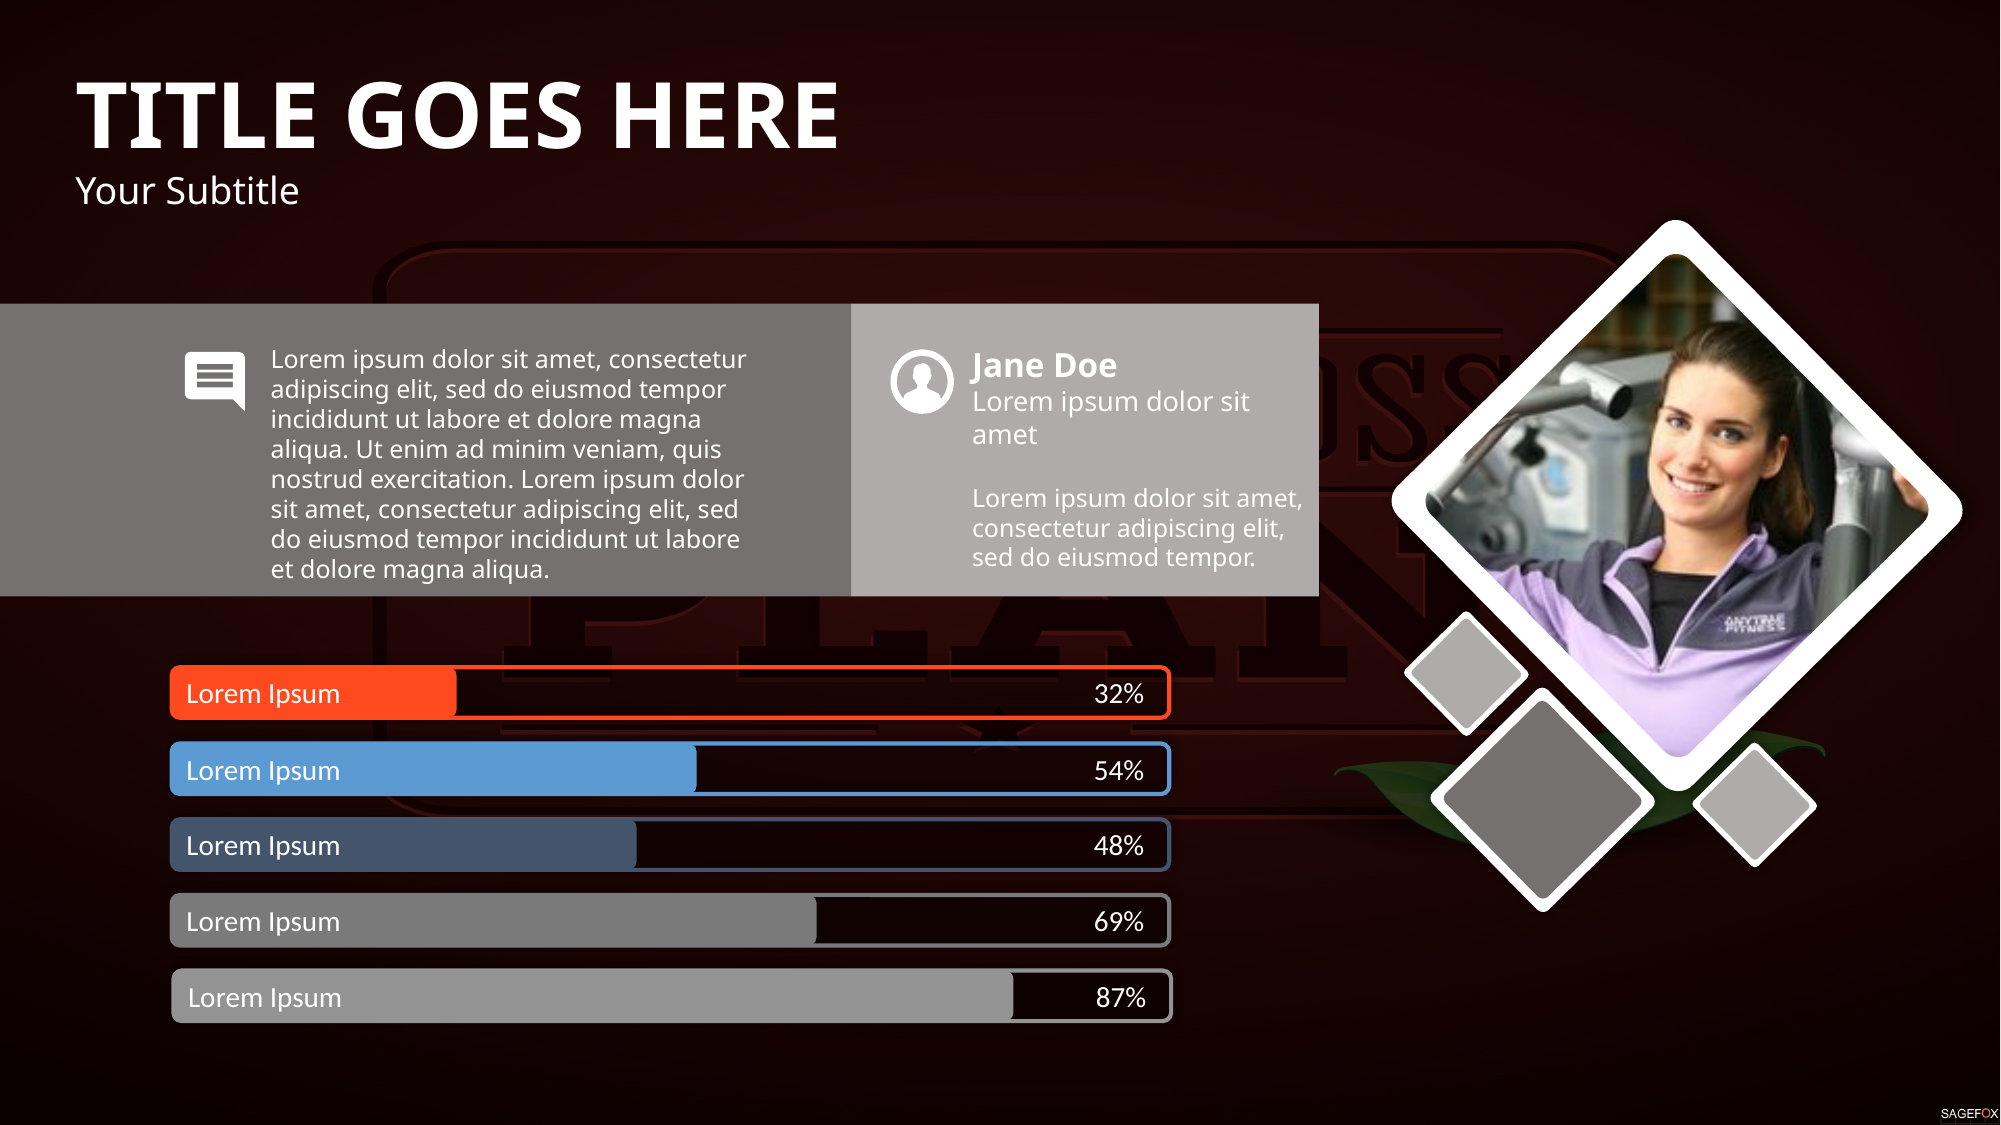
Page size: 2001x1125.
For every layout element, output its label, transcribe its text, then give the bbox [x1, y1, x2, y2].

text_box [1470, 295, 1884, 716]
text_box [171, 894, 817, 946]
text_box [176, 666, 1171, 719]
text_box 69% [1079, 894, 1165, 945]
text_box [1461, 717, 1624, 883]
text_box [171, 819, 637, 870]
text_box TITLE GOES HERE Your Subtitle [60, 49, 1036, 220]
text_box 32% [1079, 667, 1165, 717]
picture [0, 0, 2001, 1125]
text_box 87% [1081, 970, 1166, 1021]
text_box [1709, 759, 1800, 851]
text_box [184, 351, 245, 412]
text_box [177, 742, 1171, 796]
text_box [852, 303, 1320, 597]
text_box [171, 743, 697, 795]
text_box [176, 818, 1171, 871]
text_box Jane Doe Lorem ipsum dolor sit amet Lorem ipsum dolor sit amet, consectetur adipiscing elit, sed do eiusmod tempor. [962, 339, 1323, 577]
text_box [0, 303, 852, 597]
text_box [173, 970, 1014, 1022]
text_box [1421, 627, 1512, 720]
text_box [171, 667, 457, 718]
text_box [179, 969, 1173, 1023]
text_box [890, 349, 954, 414]
text_box [177, 893, 1171, 947]
text_box Lorem ipsum dolor sit amet, consectetur adipiscing elit, sed do eiusmod tempor incididunt ut labore et dolore magna aliqua. Ut enim ad minim veniam, quis nostrud exercitation. Lorem ipsum dolor sit amet, consectetur adipiscing elit, sed do eiusmod tempor incididunt ut labore et dolore magna aliqua. [260, 338, 771, 589]
text_box 48% [1079, 819, 1165, 869]
text_box 54% [1079, 743, 1165, 794]
